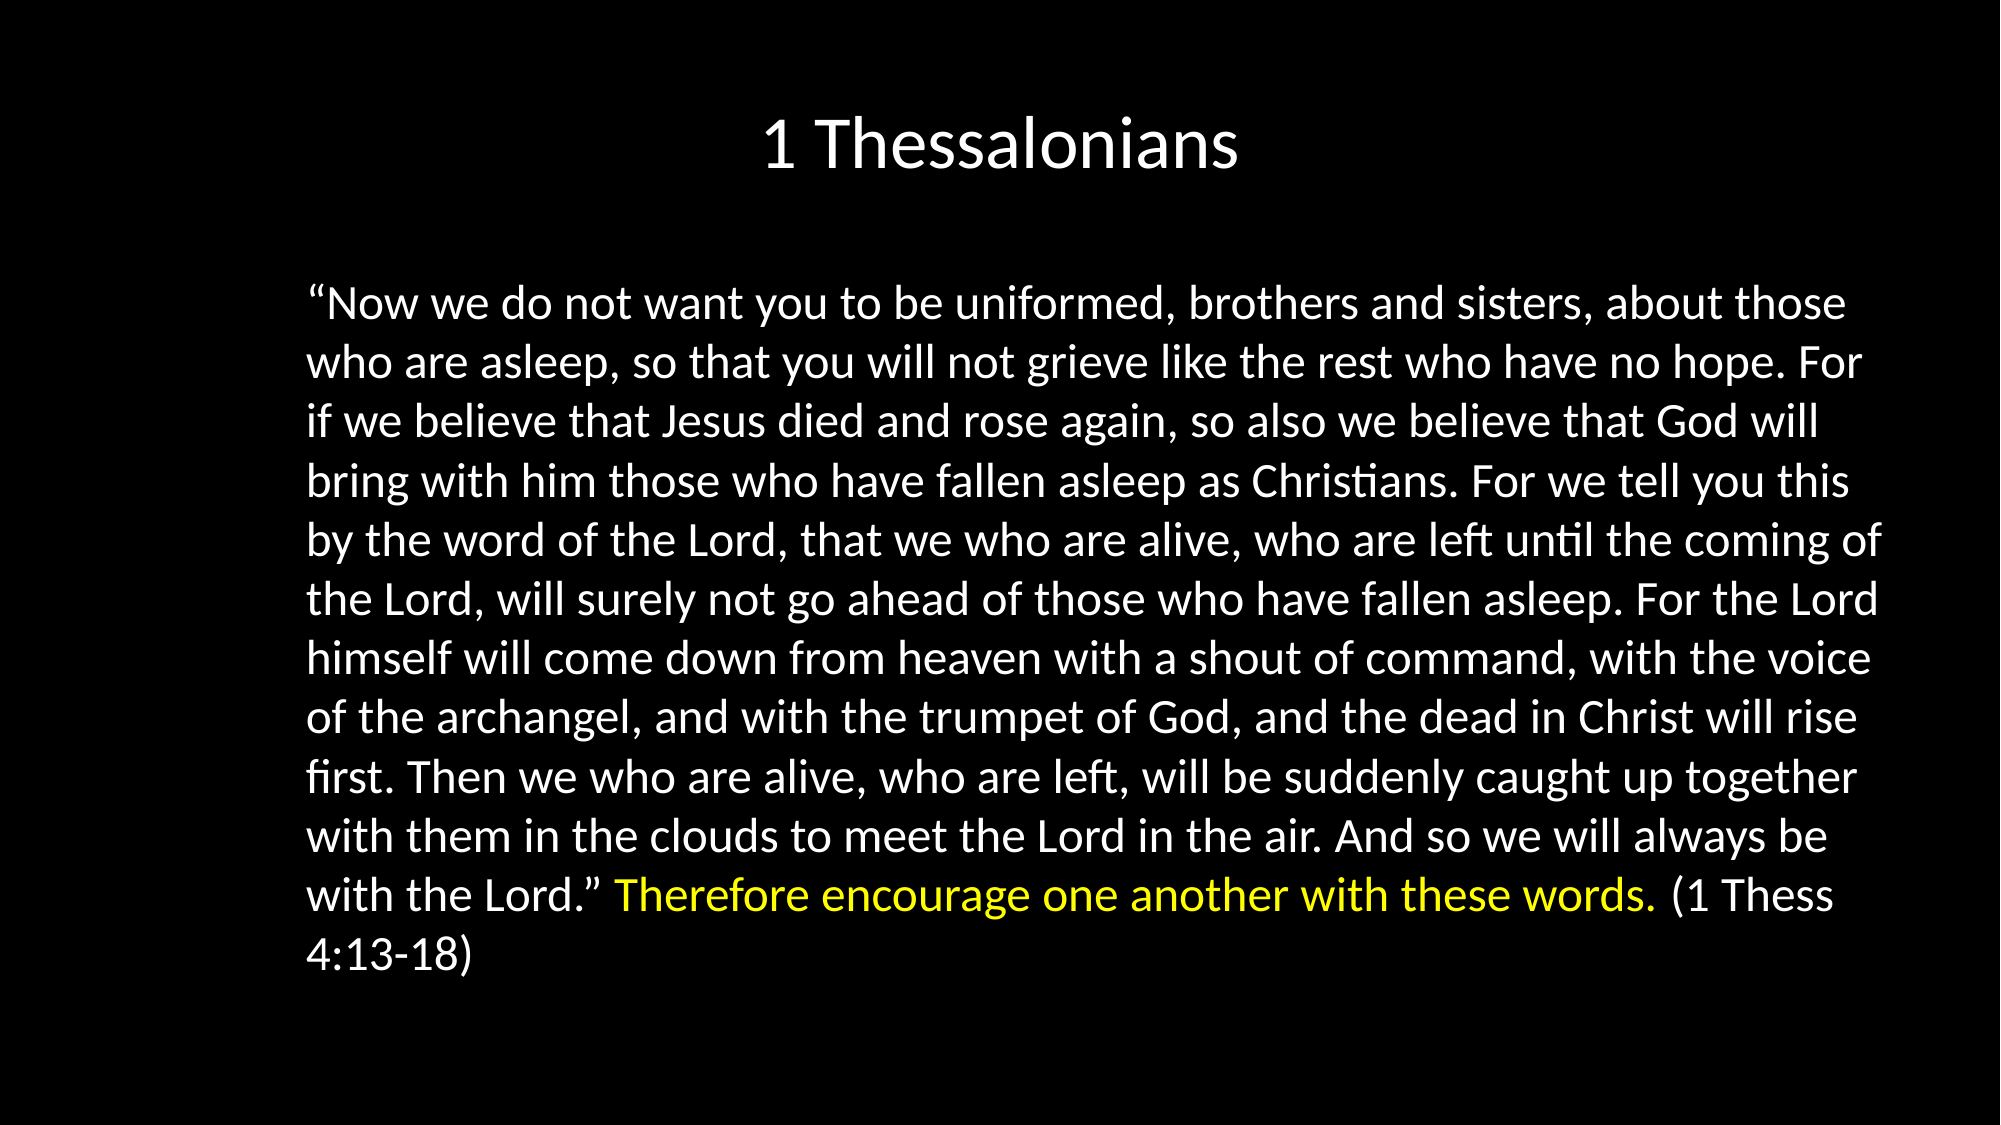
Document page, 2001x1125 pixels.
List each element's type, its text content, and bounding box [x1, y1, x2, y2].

title 1 Thessalonians [99, 45, 1900, 233]
list “Now we do not want you to be uniformed, brothers and sisters, about those who are asleep, so that you will not grieve like the rest who have no hope. For if we believe that Jesus died and rose again, so also we believe that God will bring with him those who have fallen asleep as Christians. For we tell you this by the word of the Lord, that we who are alive, who are left until the coming of the Lord, will surely not go ahead of those who have fallen asleep. For the Lord himself will come down from heaven with a shout of command, with the voice of the archangel, and with the trumpet of God, and the dead in Christ will rise first. Then we who are alive, who are left, will be suddenly caught up together with them in the clouds to meet the Lord in the air. And so we will always be with the Lord.” Therefore encourage one another with these words. (1 Thess 4:13-18) [99, 262, 1900, 1005]
